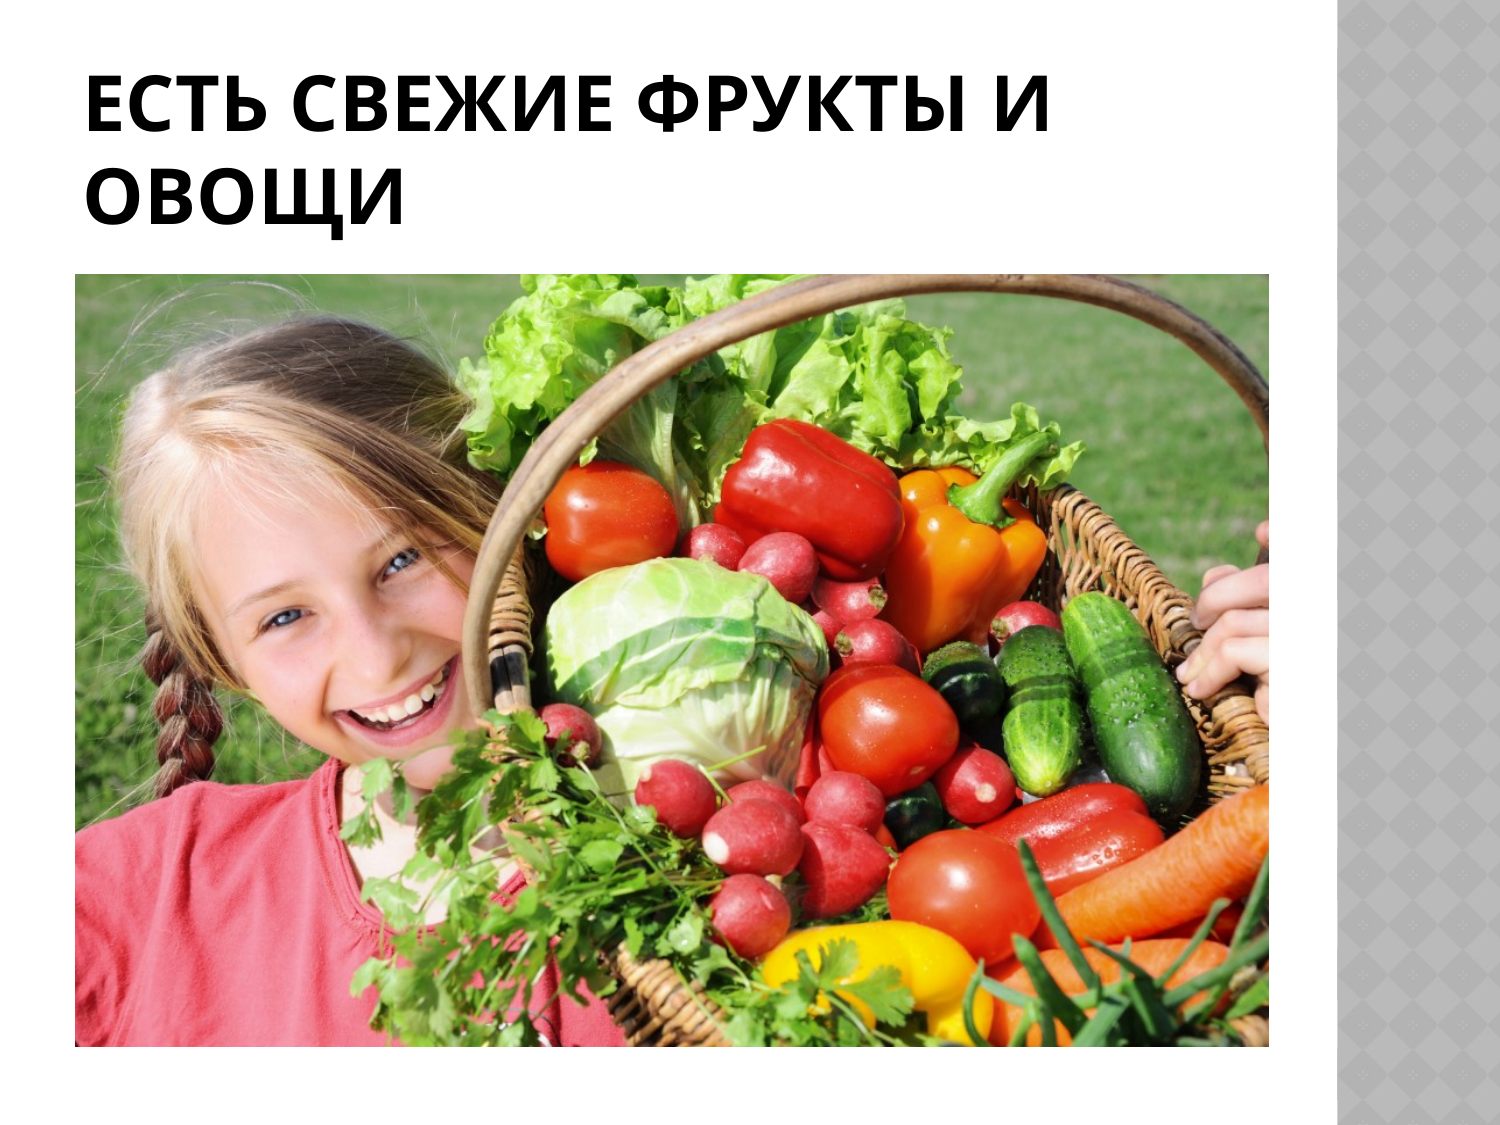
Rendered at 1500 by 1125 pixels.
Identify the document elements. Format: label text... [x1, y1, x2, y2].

title Есть свежие фрукты и овощи [75, 52, 1263, 240]
picture [74, 274, 1269, 1048]
